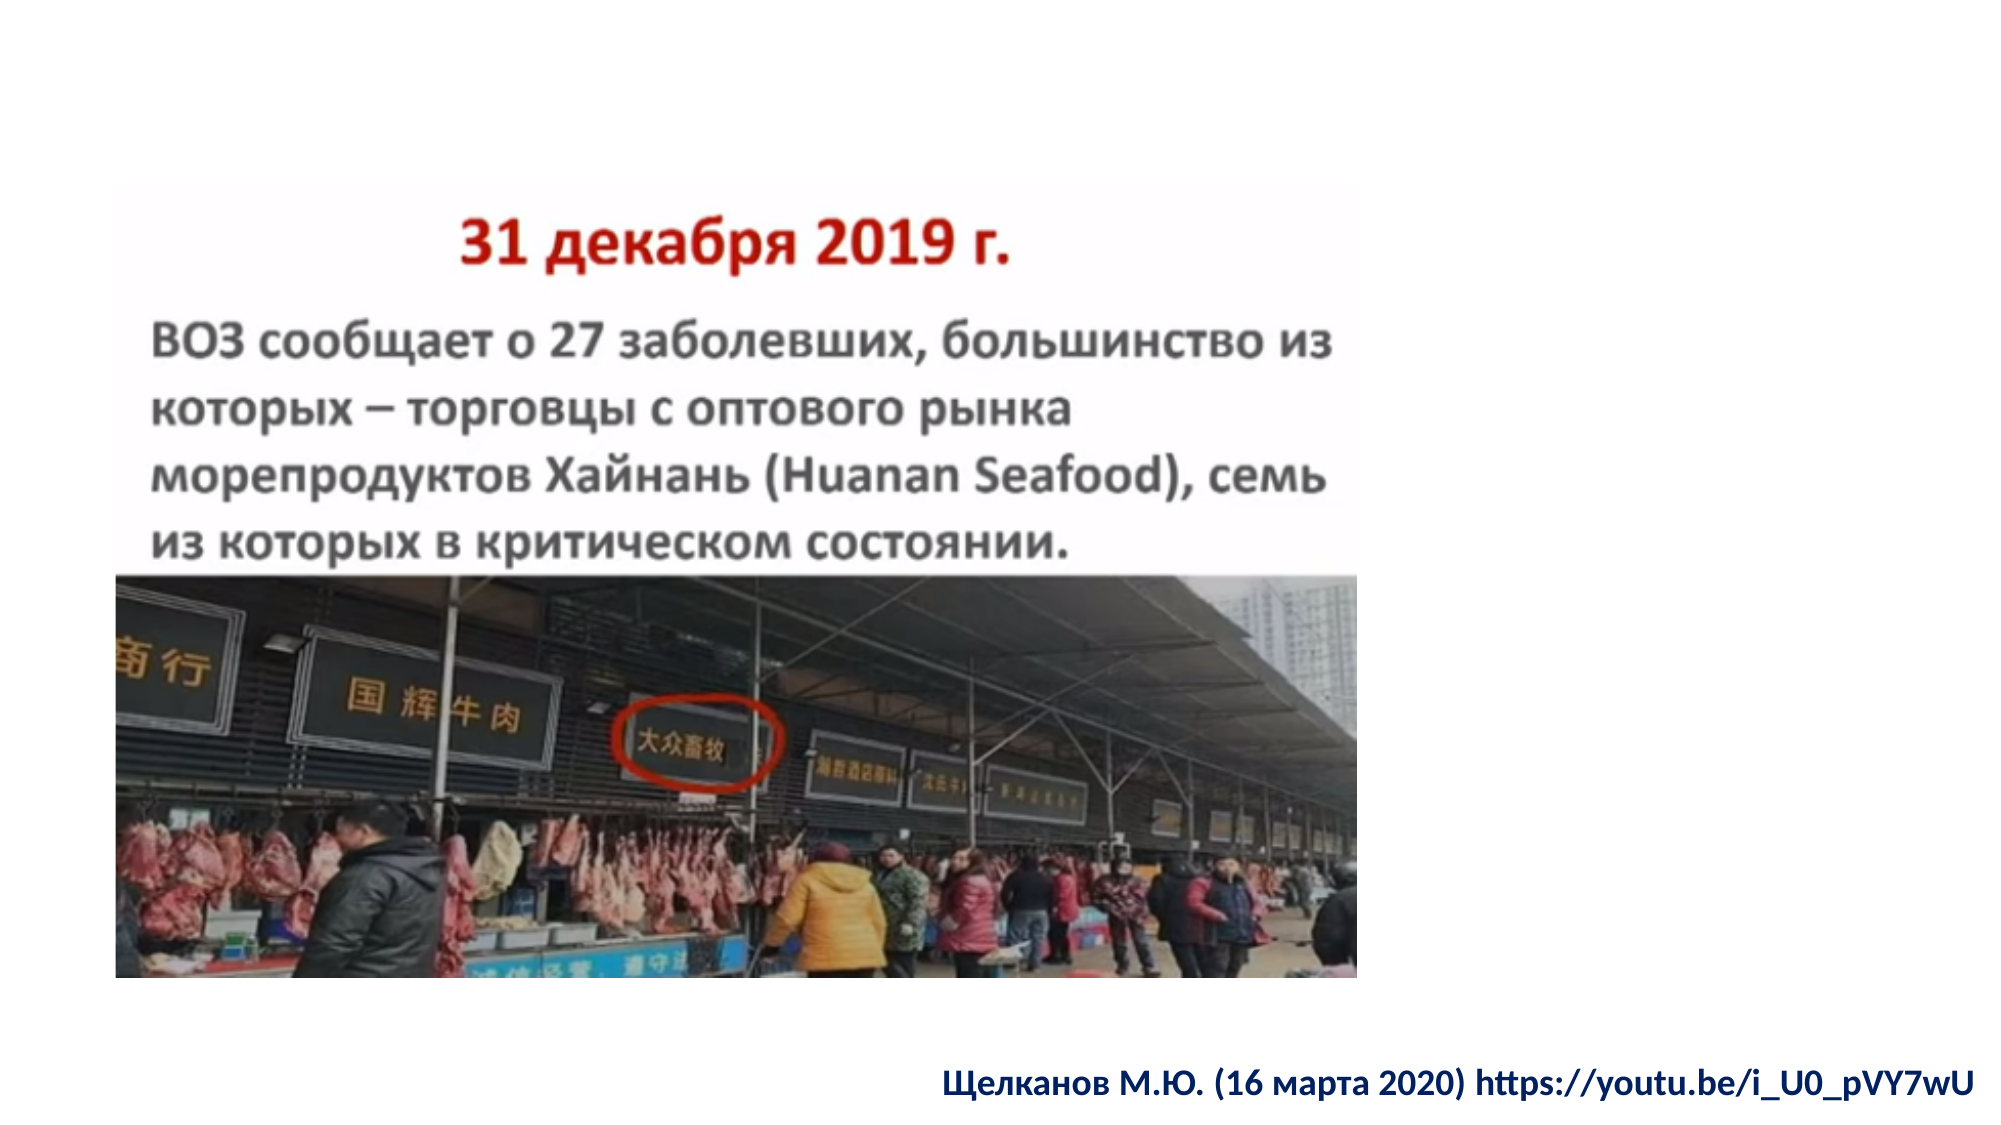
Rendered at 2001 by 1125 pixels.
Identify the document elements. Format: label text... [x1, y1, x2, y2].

picture [115, 182, 1358, 1094]
text_box Щелканов М.Ю. (16 марта 2020) https://youtu.be/i_U0_pVY7wU [927, 1050, 1991, 1110]
